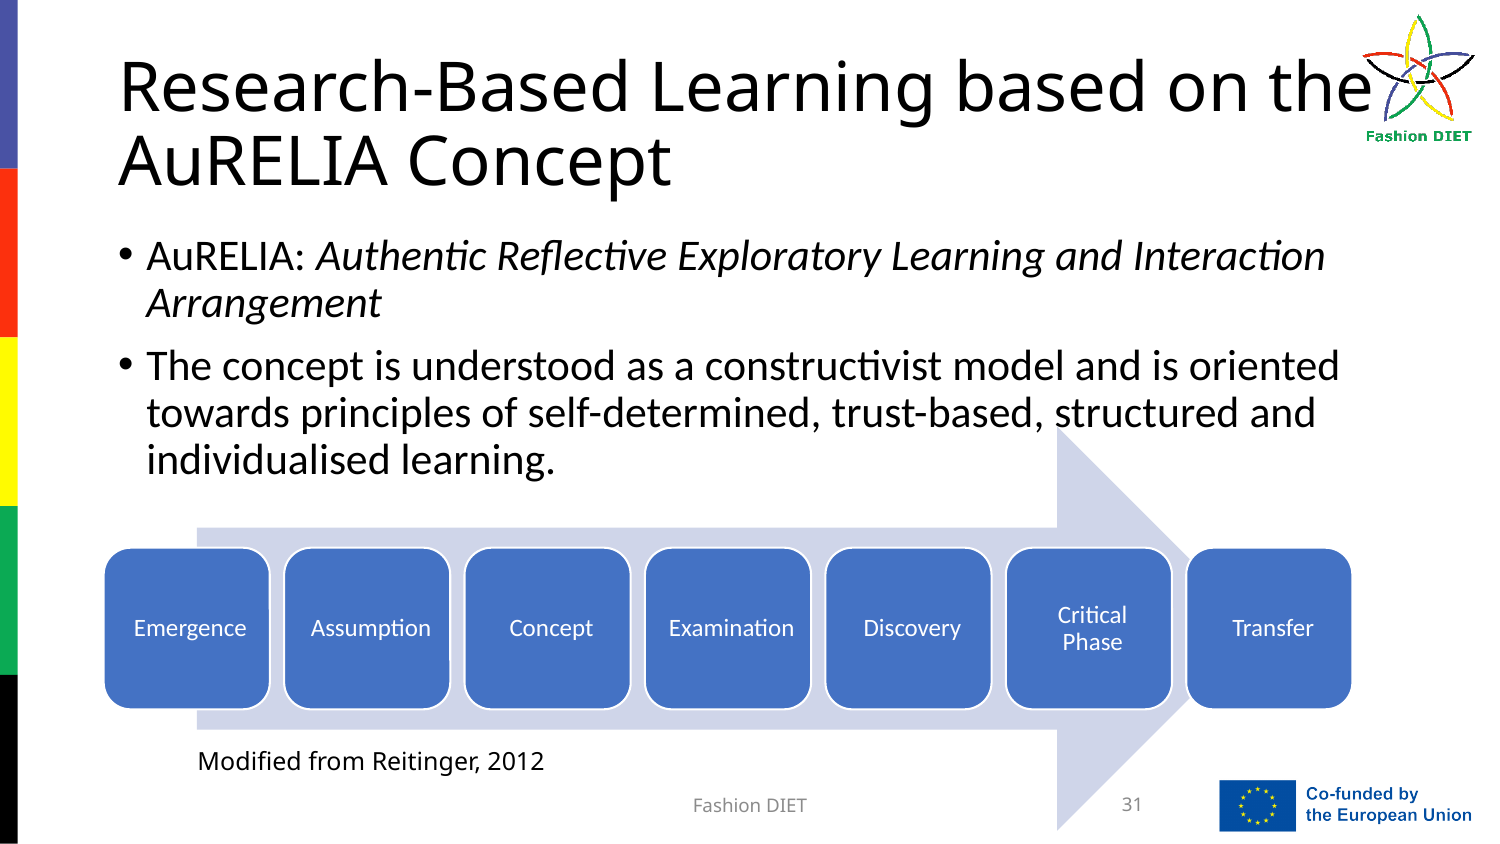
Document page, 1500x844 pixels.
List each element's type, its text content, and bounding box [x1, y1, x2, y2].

list AuRELIA: Authentic Reflective Exploratory Learning and Interaction Arrangement The concept is understood as a constructivist model and is oriented towards principles of self-determined, trust-based, structured and individualised learning. [103, 224, 1397, 760]
picture [1216, 777, 1491, 835]
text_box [103, 426, 1354, 831]
title Research-Based Learning based on the AuRELIA Concept [103, 45, 1397, 208]
picture [1358, 14, 1480, 151]
